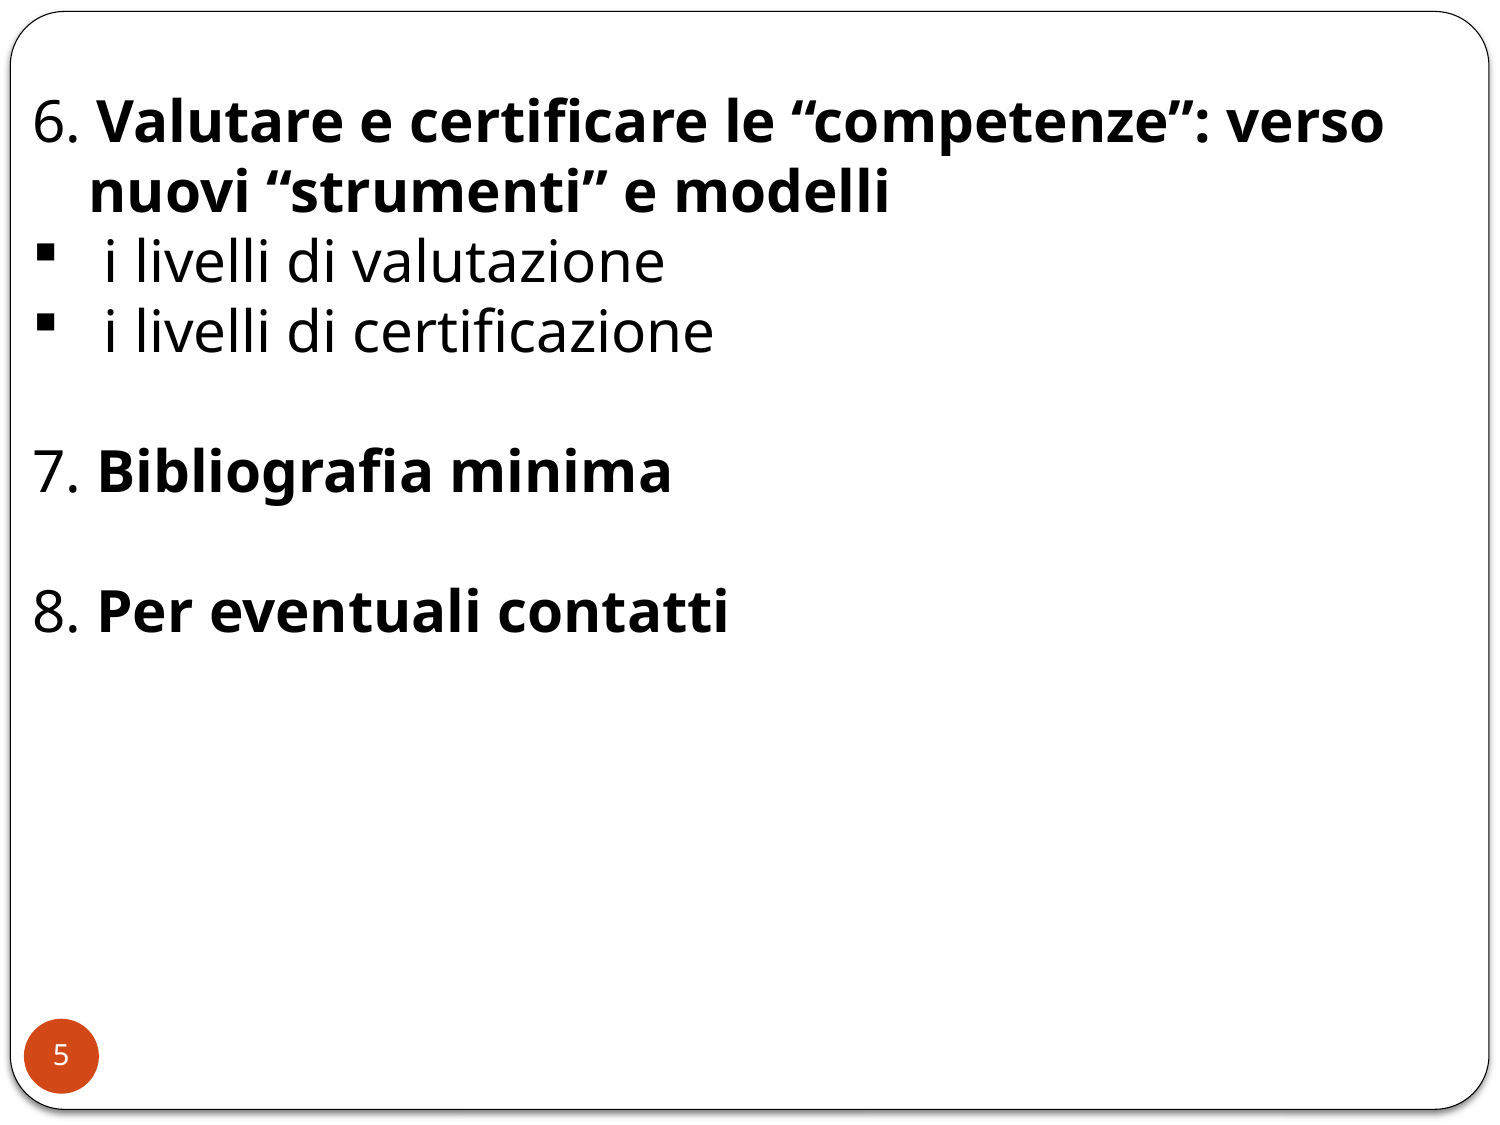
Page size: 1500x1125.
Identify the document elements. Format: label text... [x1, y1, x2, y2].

text_box 6. Valutare e certificare le “competenze”: verso nuovi “strumenti” e modelli i livelli di valutazione i livelli di certificazione 7. Bibliografia minima 8. Per eventuali contatti [17, 7, 1500, 652]
slide_number 5 [23, 1018, 99, 1094]
